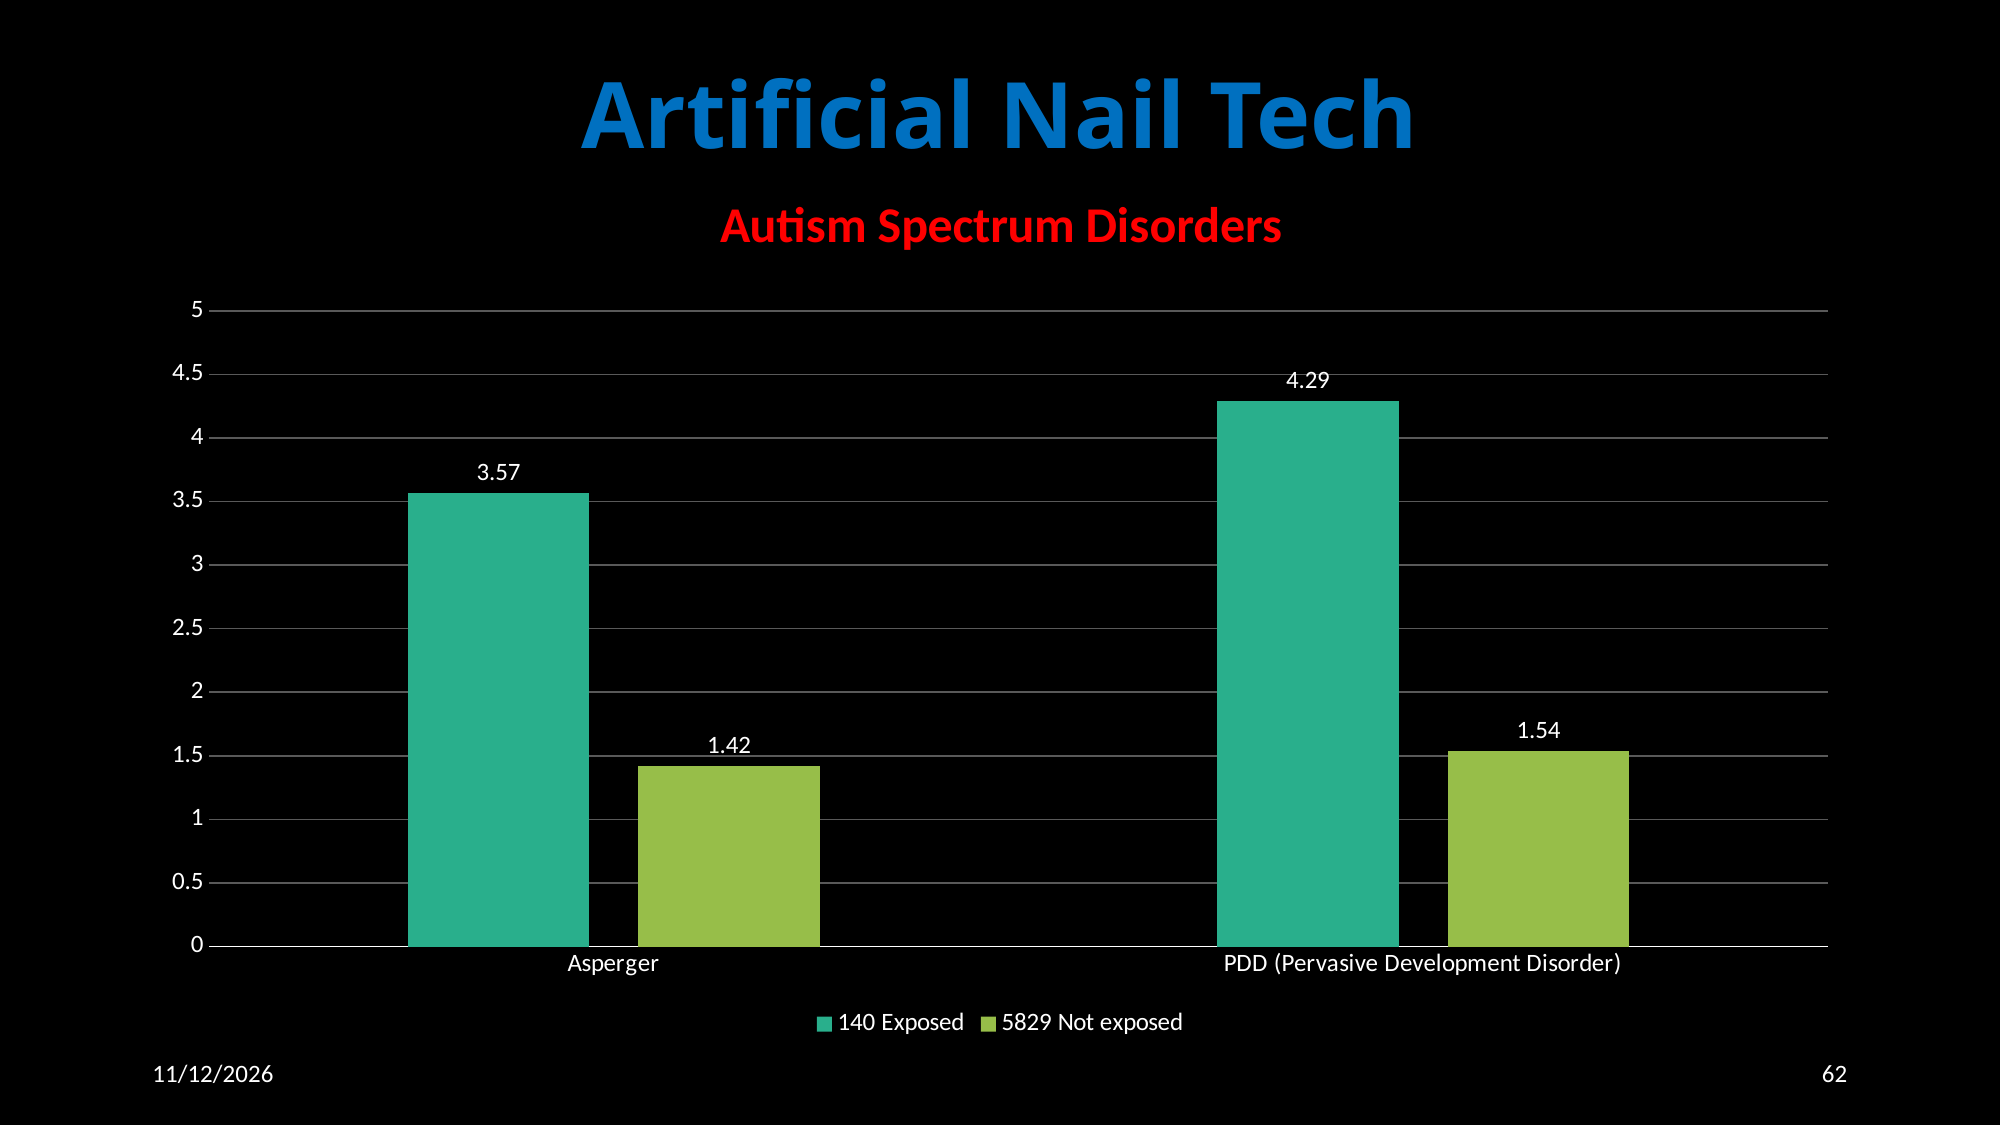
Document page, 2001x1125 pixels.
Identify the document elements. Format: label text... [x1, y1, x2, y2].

text_box Artificial Nail Tech [566, 49, 1434, 175]
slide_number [137, 1043, 588, 1103]
slide_number 62 [1412, 1043, 1863, 1103]
chart [137, 175, 1863, 1043]
